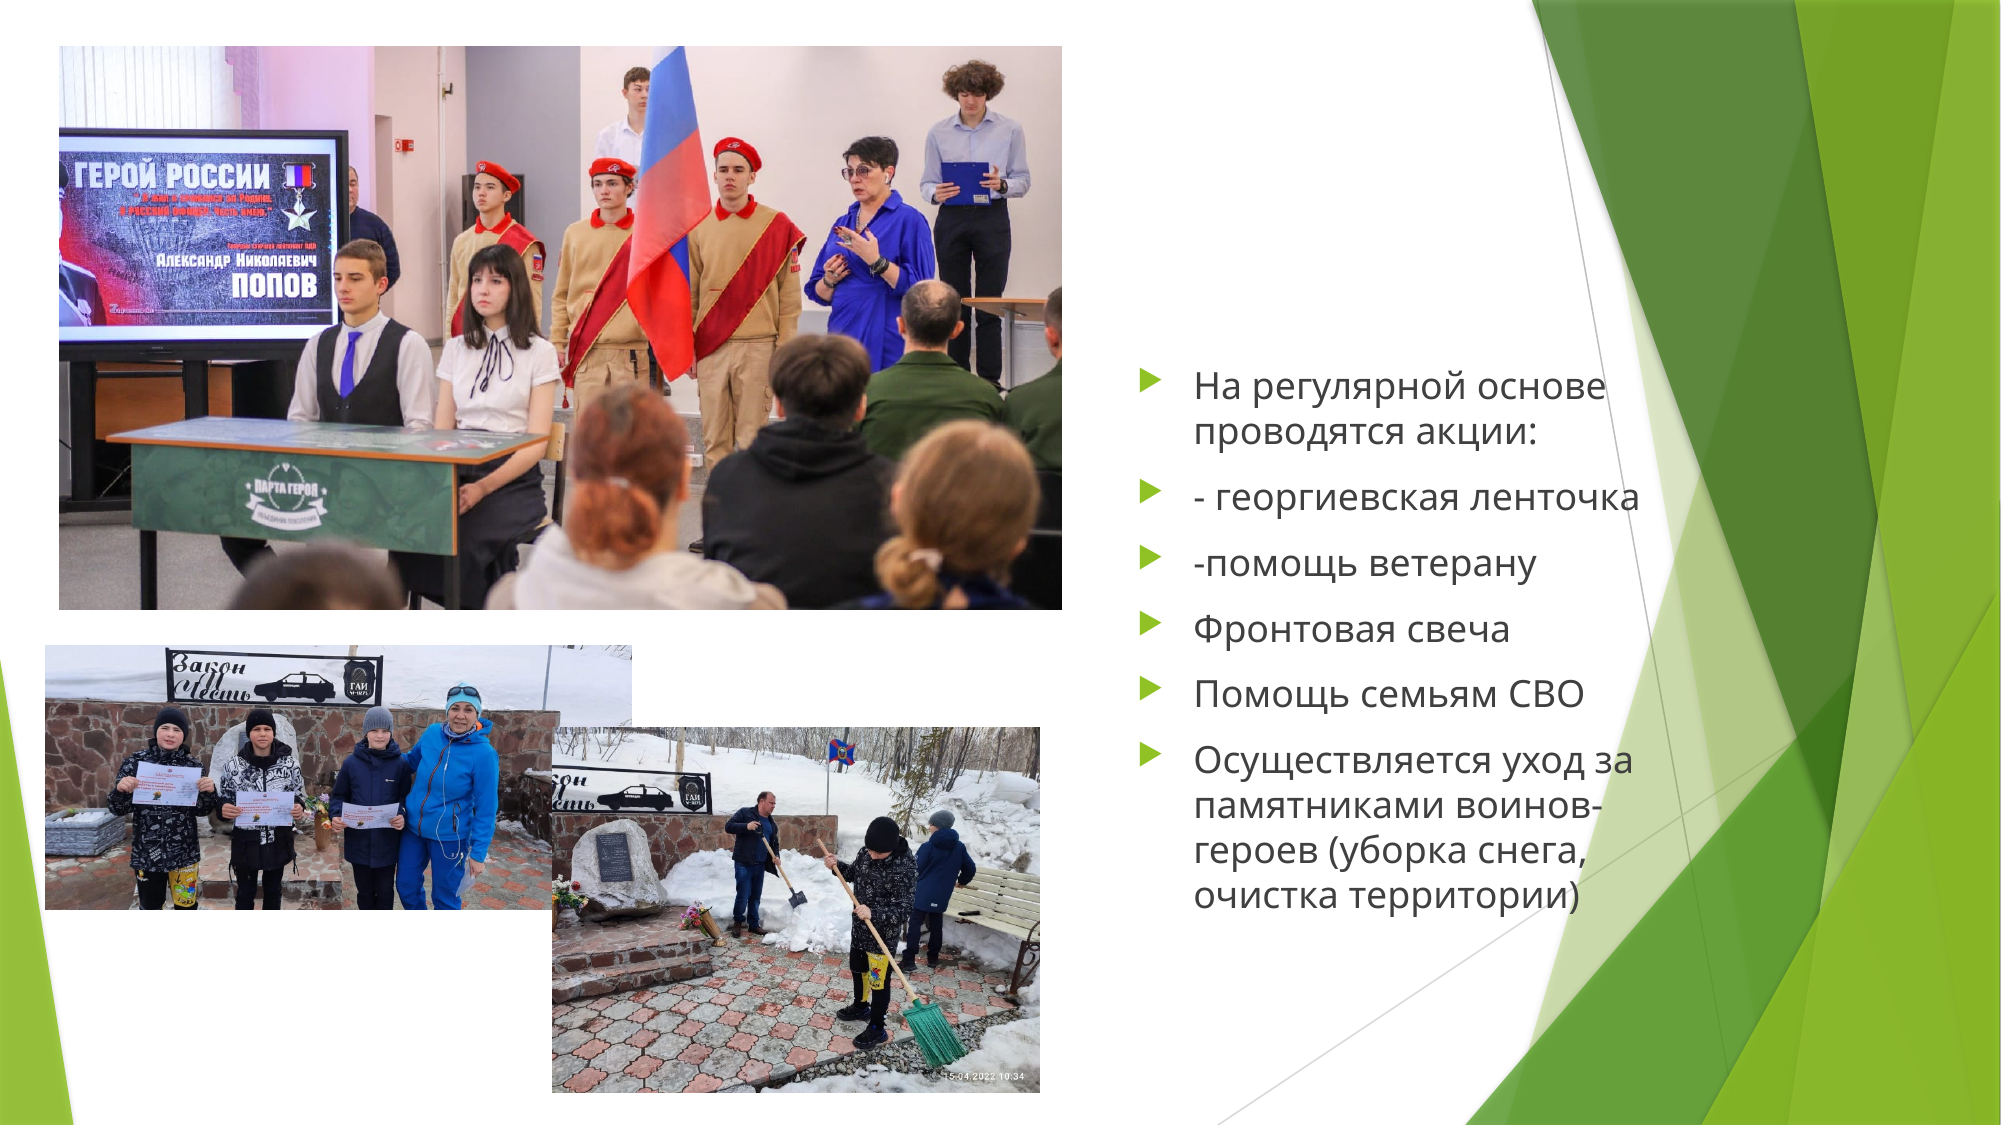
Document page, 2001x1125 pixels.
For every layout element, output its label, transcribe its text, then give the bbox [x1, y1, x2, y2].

picture [58, 45, 1063, 611]
picture [44, 645, 1040, 1093]
list На регулярной основе проводятся акции: - георгиевская ленточка -помощь ветерану Фронтовая свеча Помощь семьям СВО Осуществляется уход за памятниками воинов-героев (уборка снега, очистка территории) [1122, 354, 1676, 992]
